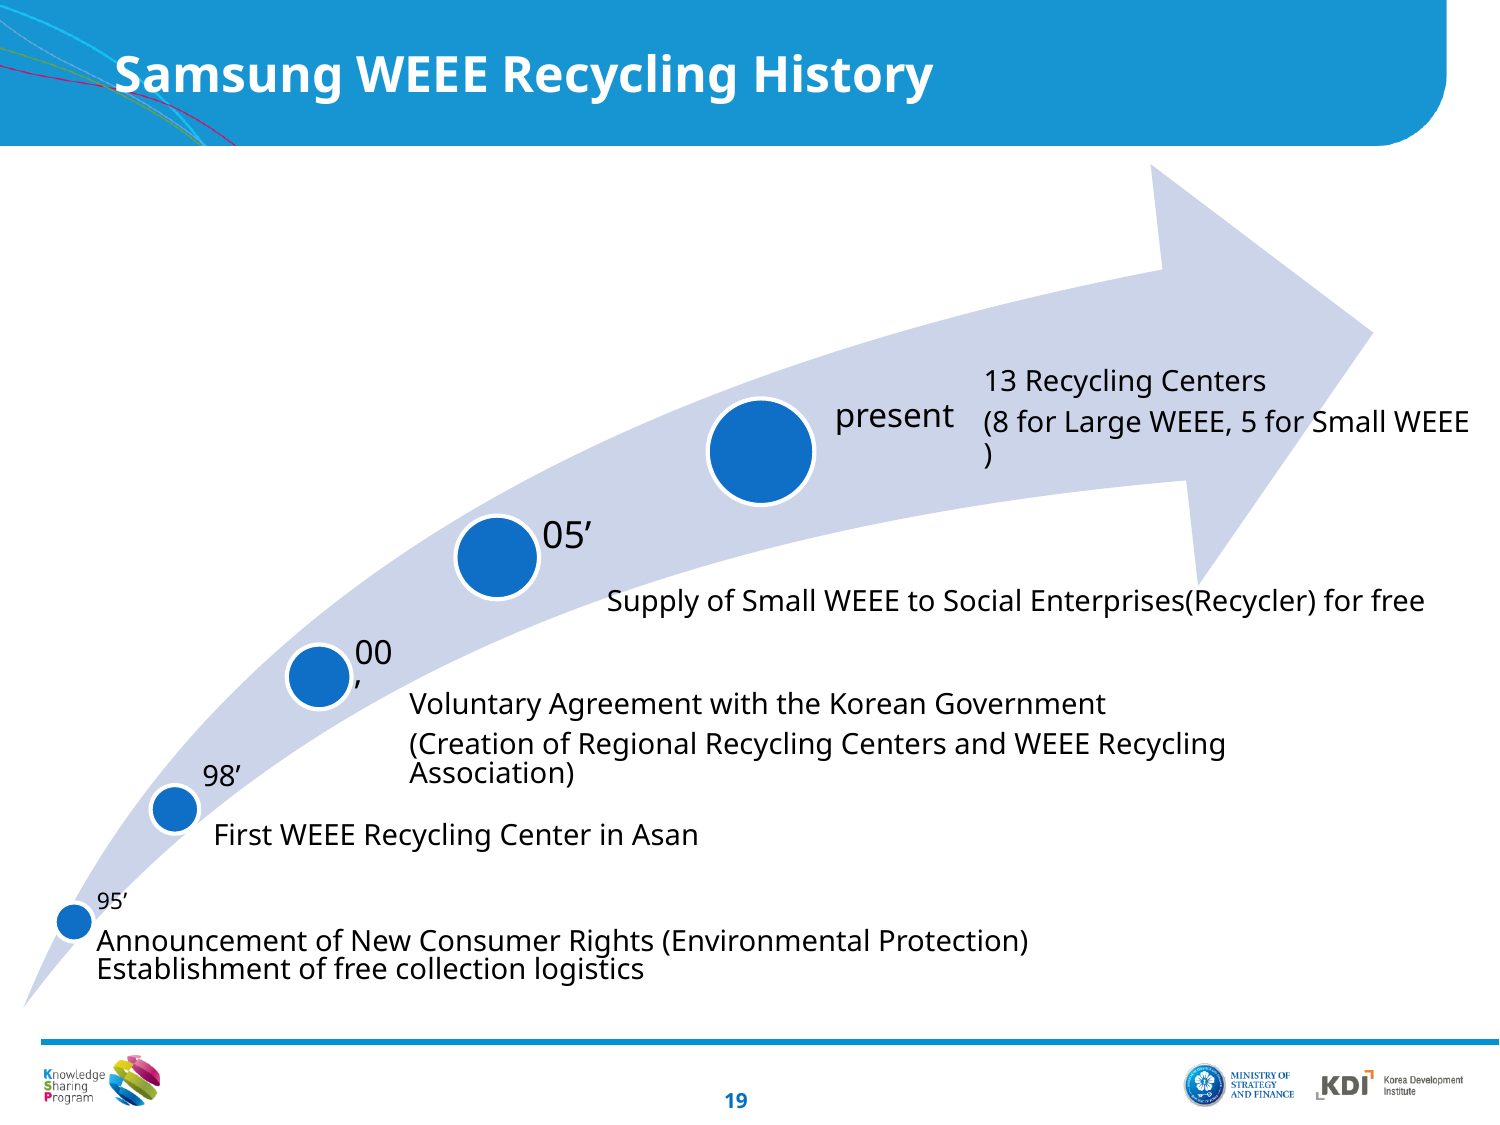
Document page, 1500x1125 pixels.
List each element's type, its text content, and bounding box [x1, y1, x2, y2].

picture [1183, 1063, 1294, 1107]
picture [44, 1055, 160, 1106]
text_box Samsung WEEE Recycling History [100, 35, 1273, 114]
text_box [23, 163, 1395, 1008]
picture [1316, 1070, 1463, 1100]
picture [0, 0, 1447, 146]
slide_number 19 [560, 1072, 911, 1125]
